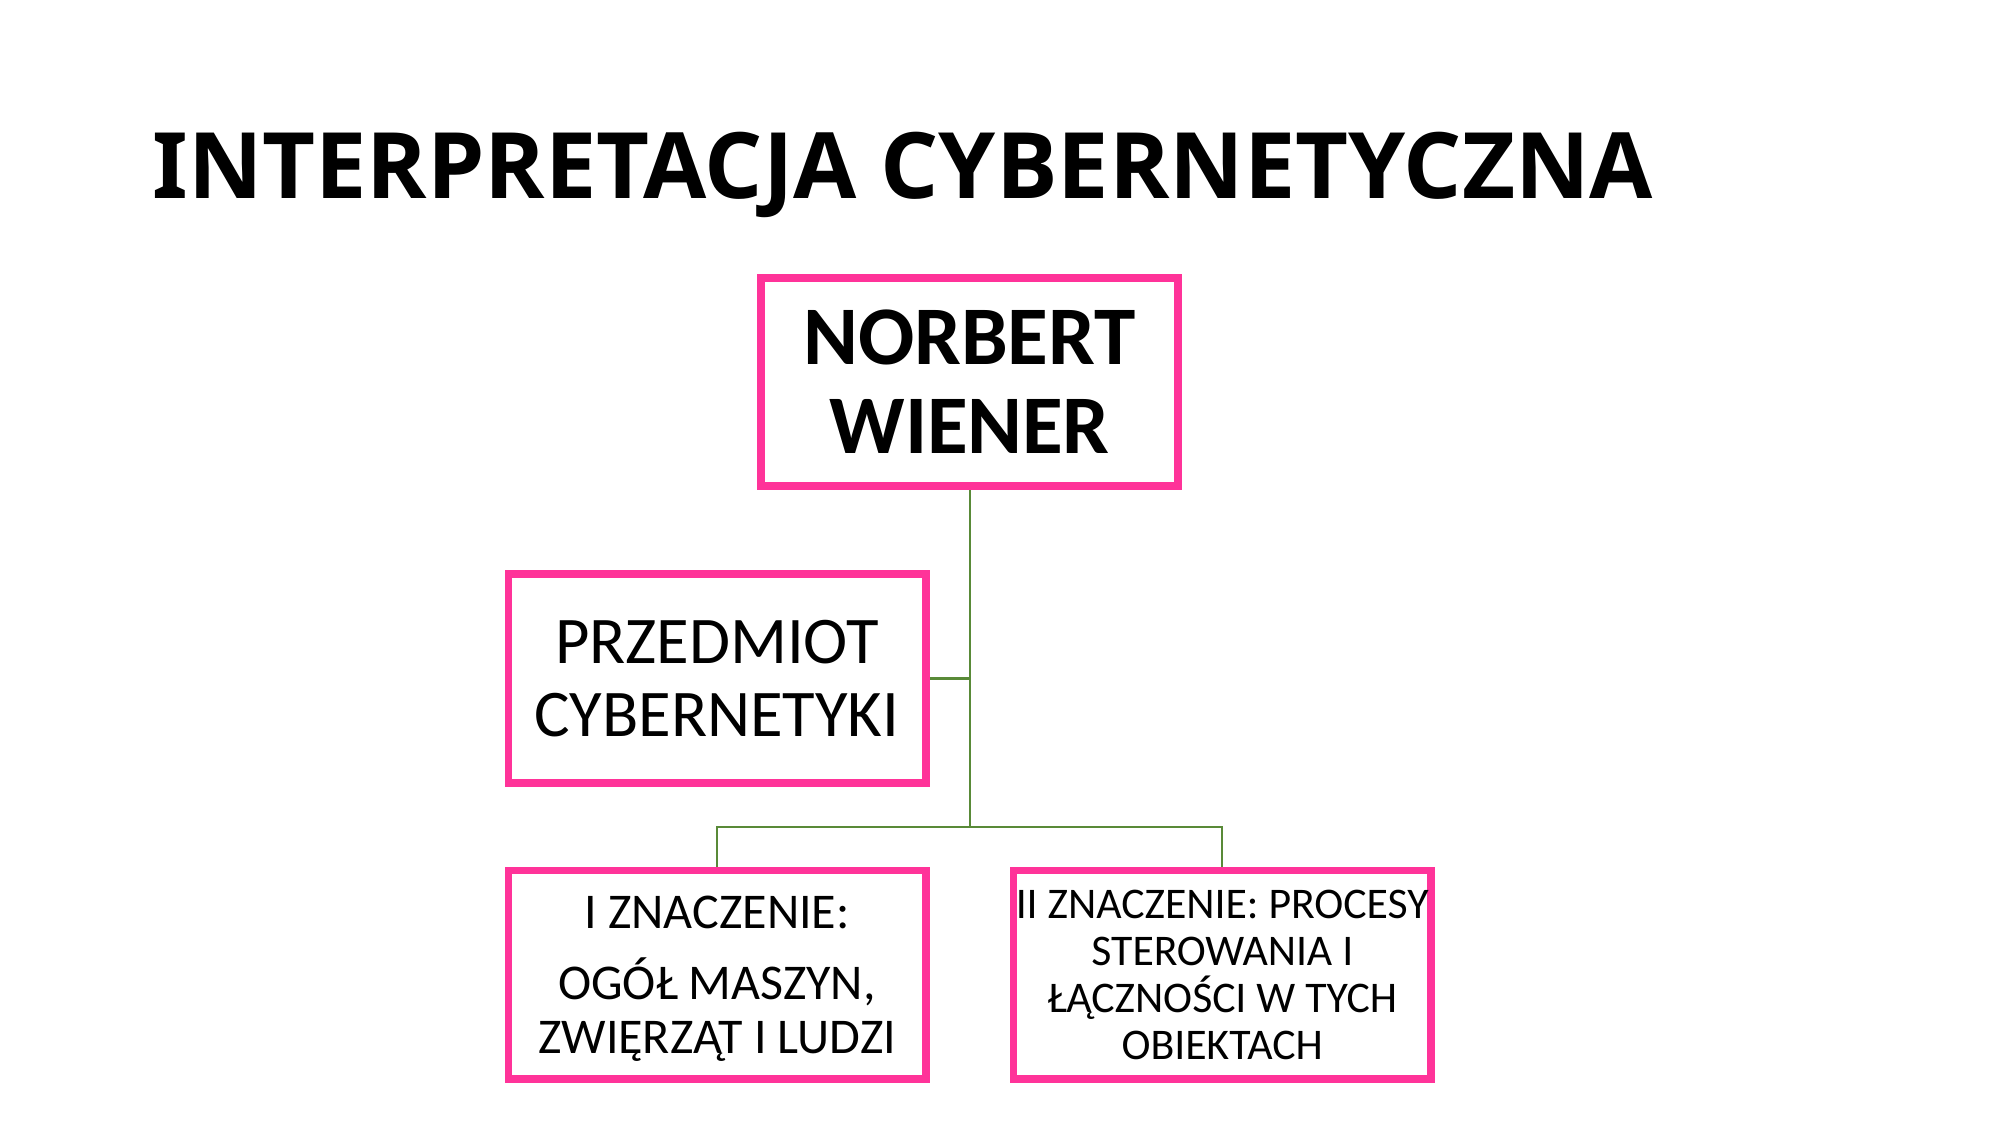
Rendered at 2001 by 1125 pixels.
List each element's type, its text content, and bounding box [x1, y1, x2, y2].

title INTERPRETACJA CYBERNETYCZNA [137, 59, 1863, 277]
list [41, 277, 1898, 1080]
